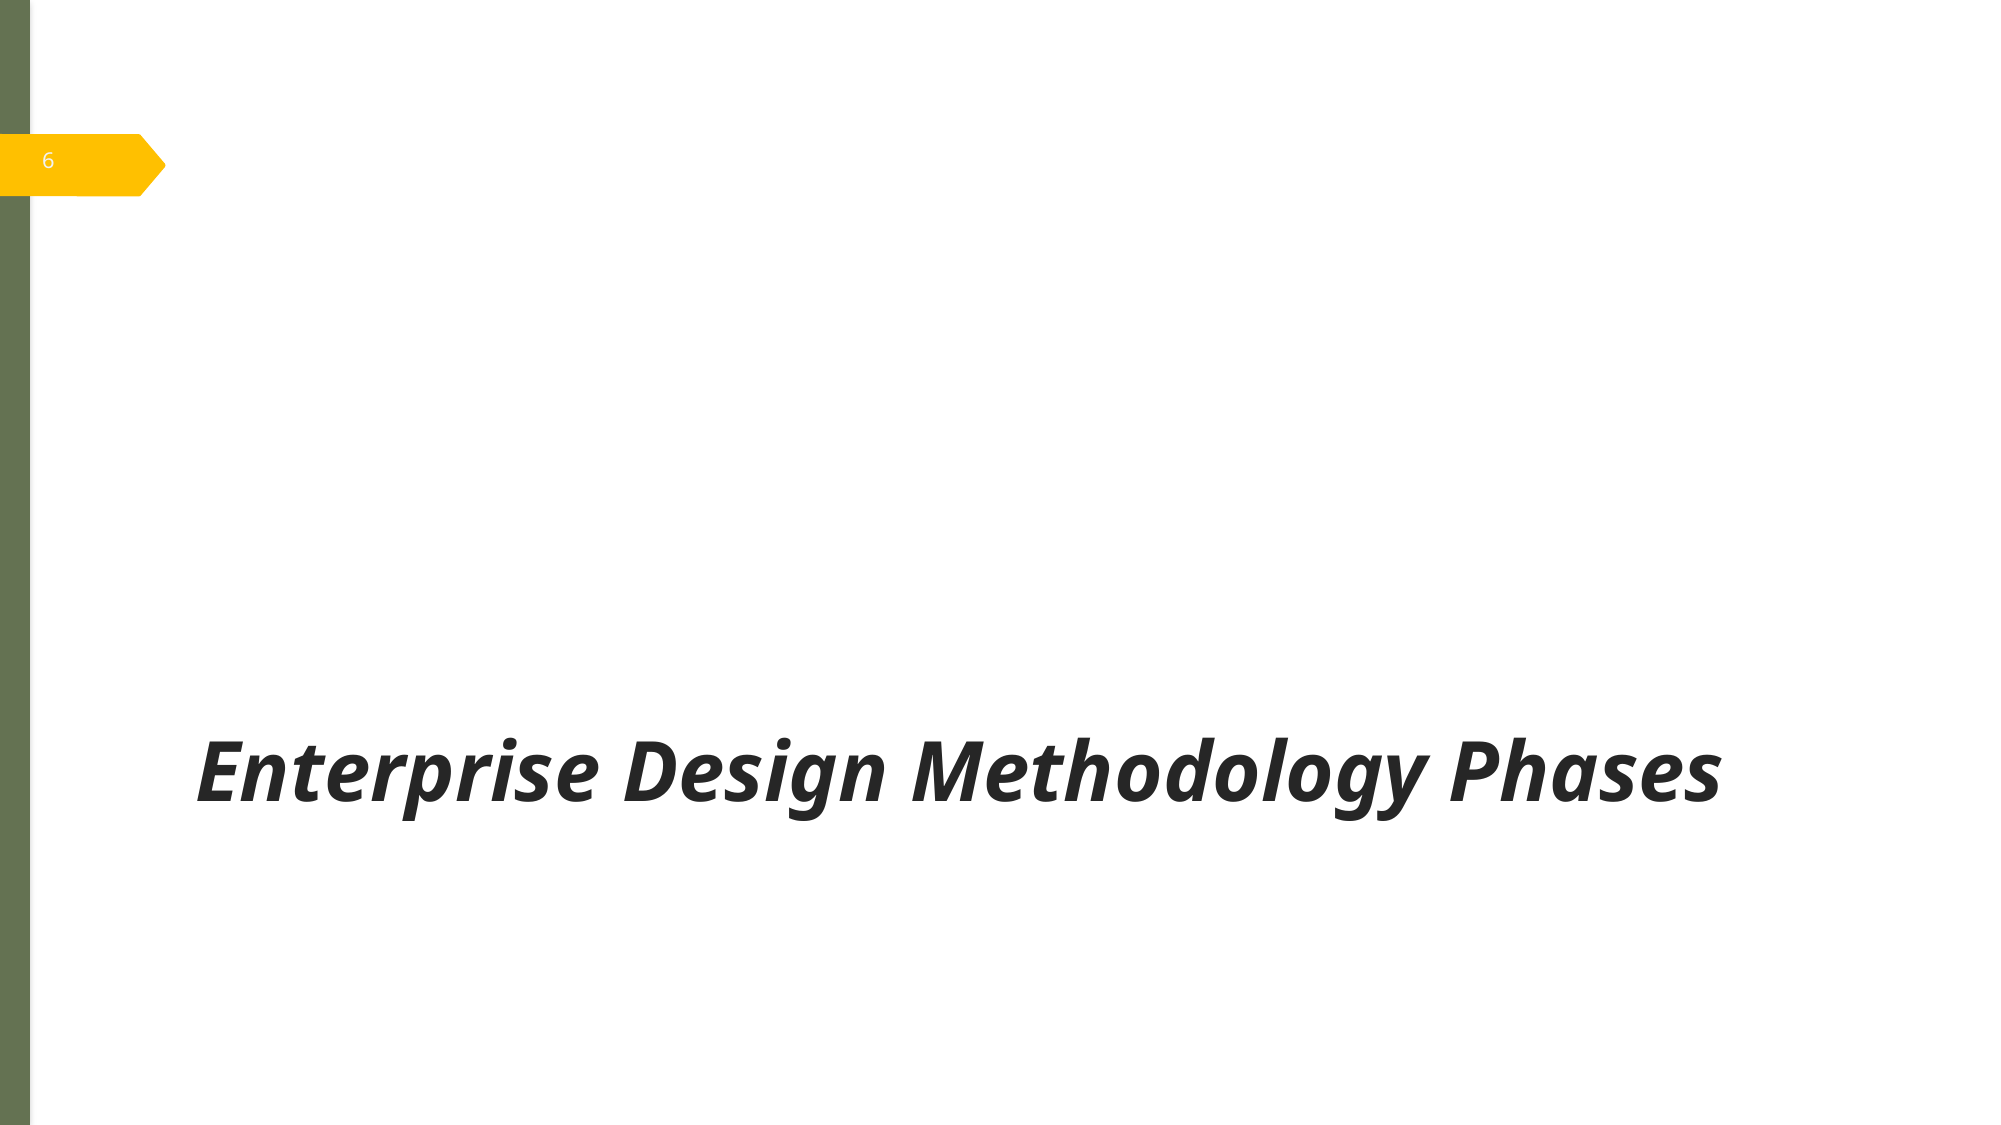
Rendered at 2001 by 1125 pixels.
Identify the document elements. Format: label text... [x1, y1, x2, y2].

title Enterprise Design Methodology Phases [180, 710, 1800, 828]
